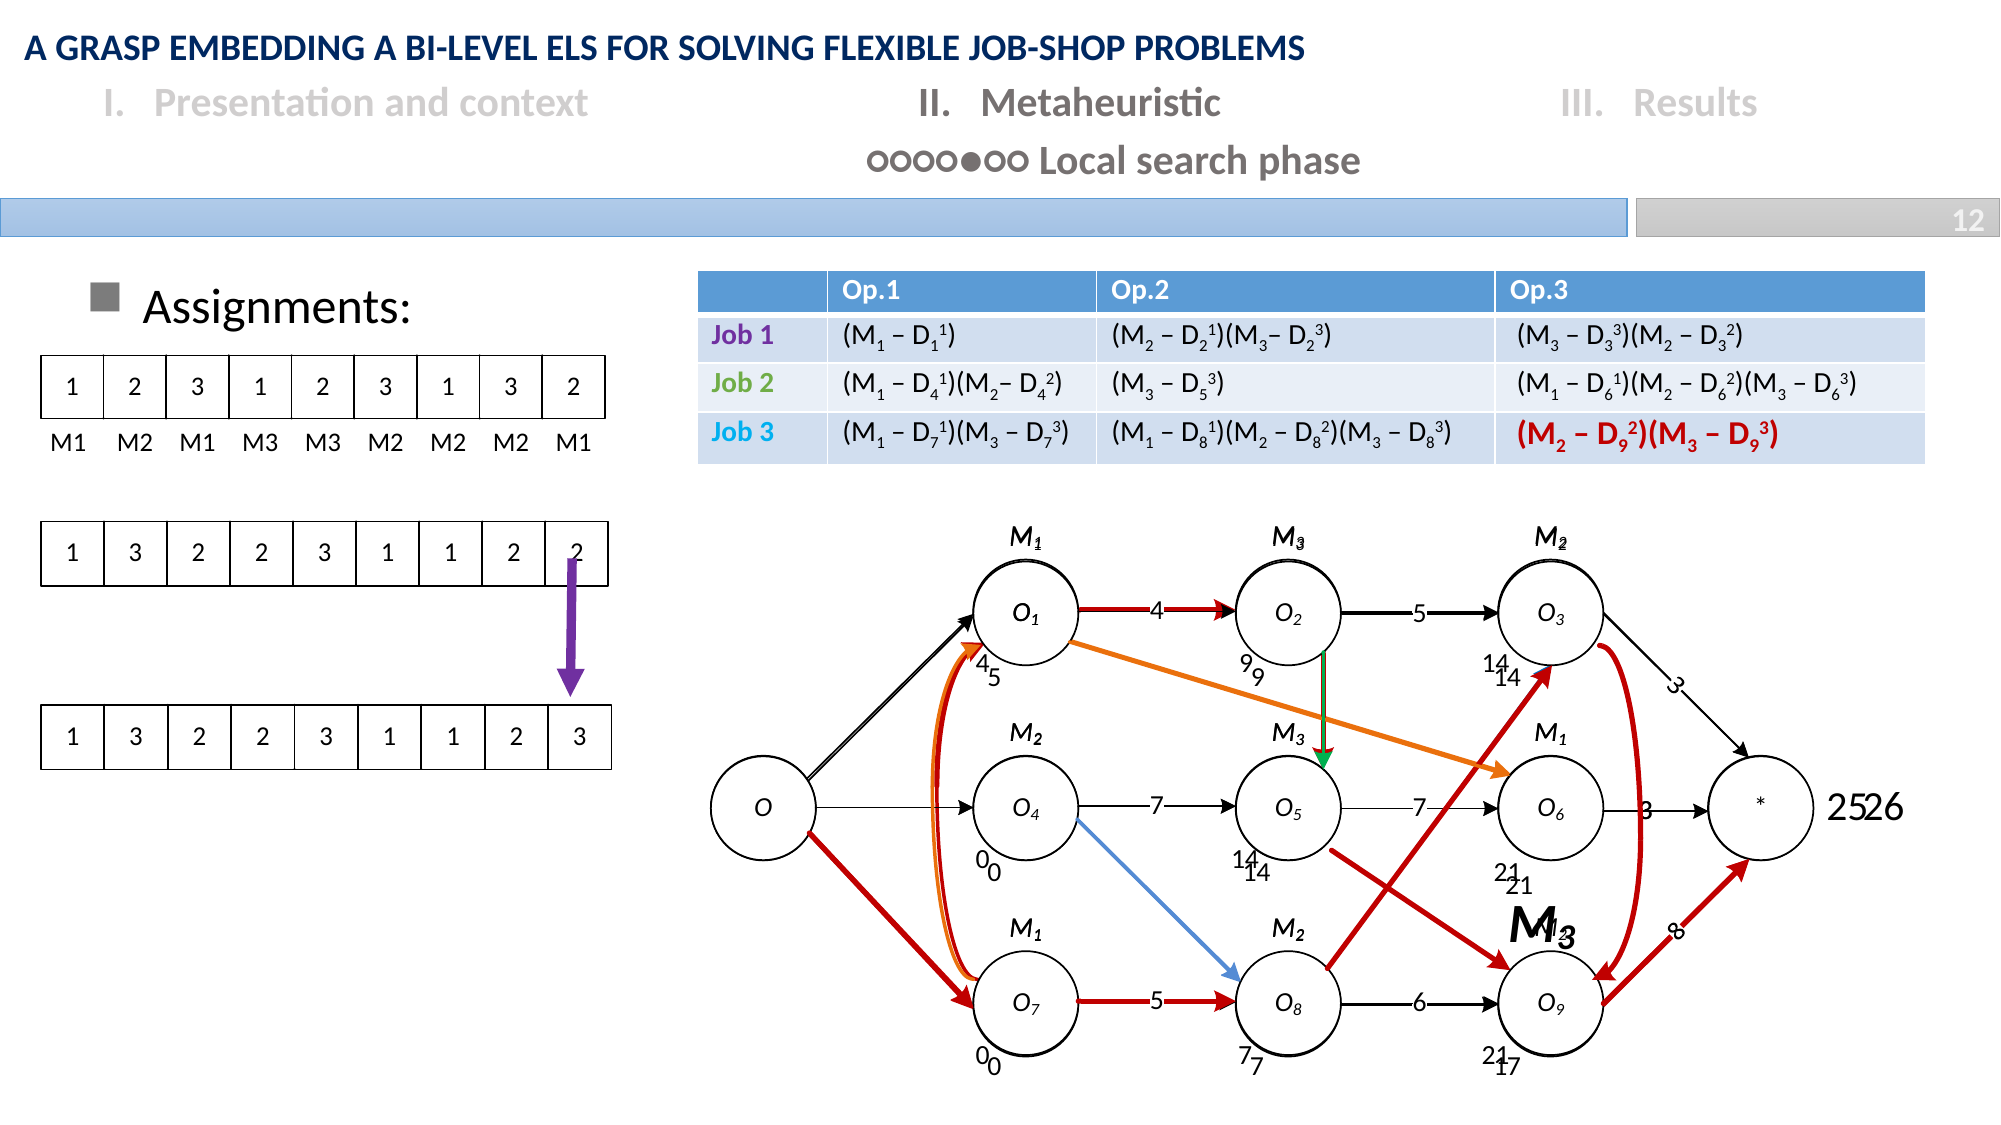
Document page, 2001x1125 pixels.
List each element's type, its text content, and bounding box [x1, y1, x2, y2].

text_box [86, 67, 1774, 134]
picture [707, 508, 1926, 1098]
text_box A GRASP embedding a bi-level ELS for solving Flexible job-shop problems [9, 15, 1627, 75]
picture [37, 518, 610, 587]
text_box Assignments: [64, 272, 1949, 1073]
text_box ○○○○●○○ Local search phase [851, 134, 1377, 190]
slide_number 12 [1636, 187, 2000, 248]
picture [37, 701, 613, 770]
text_box [0, 198, 1628, 237]
picture [34, 351, 607, 473]
